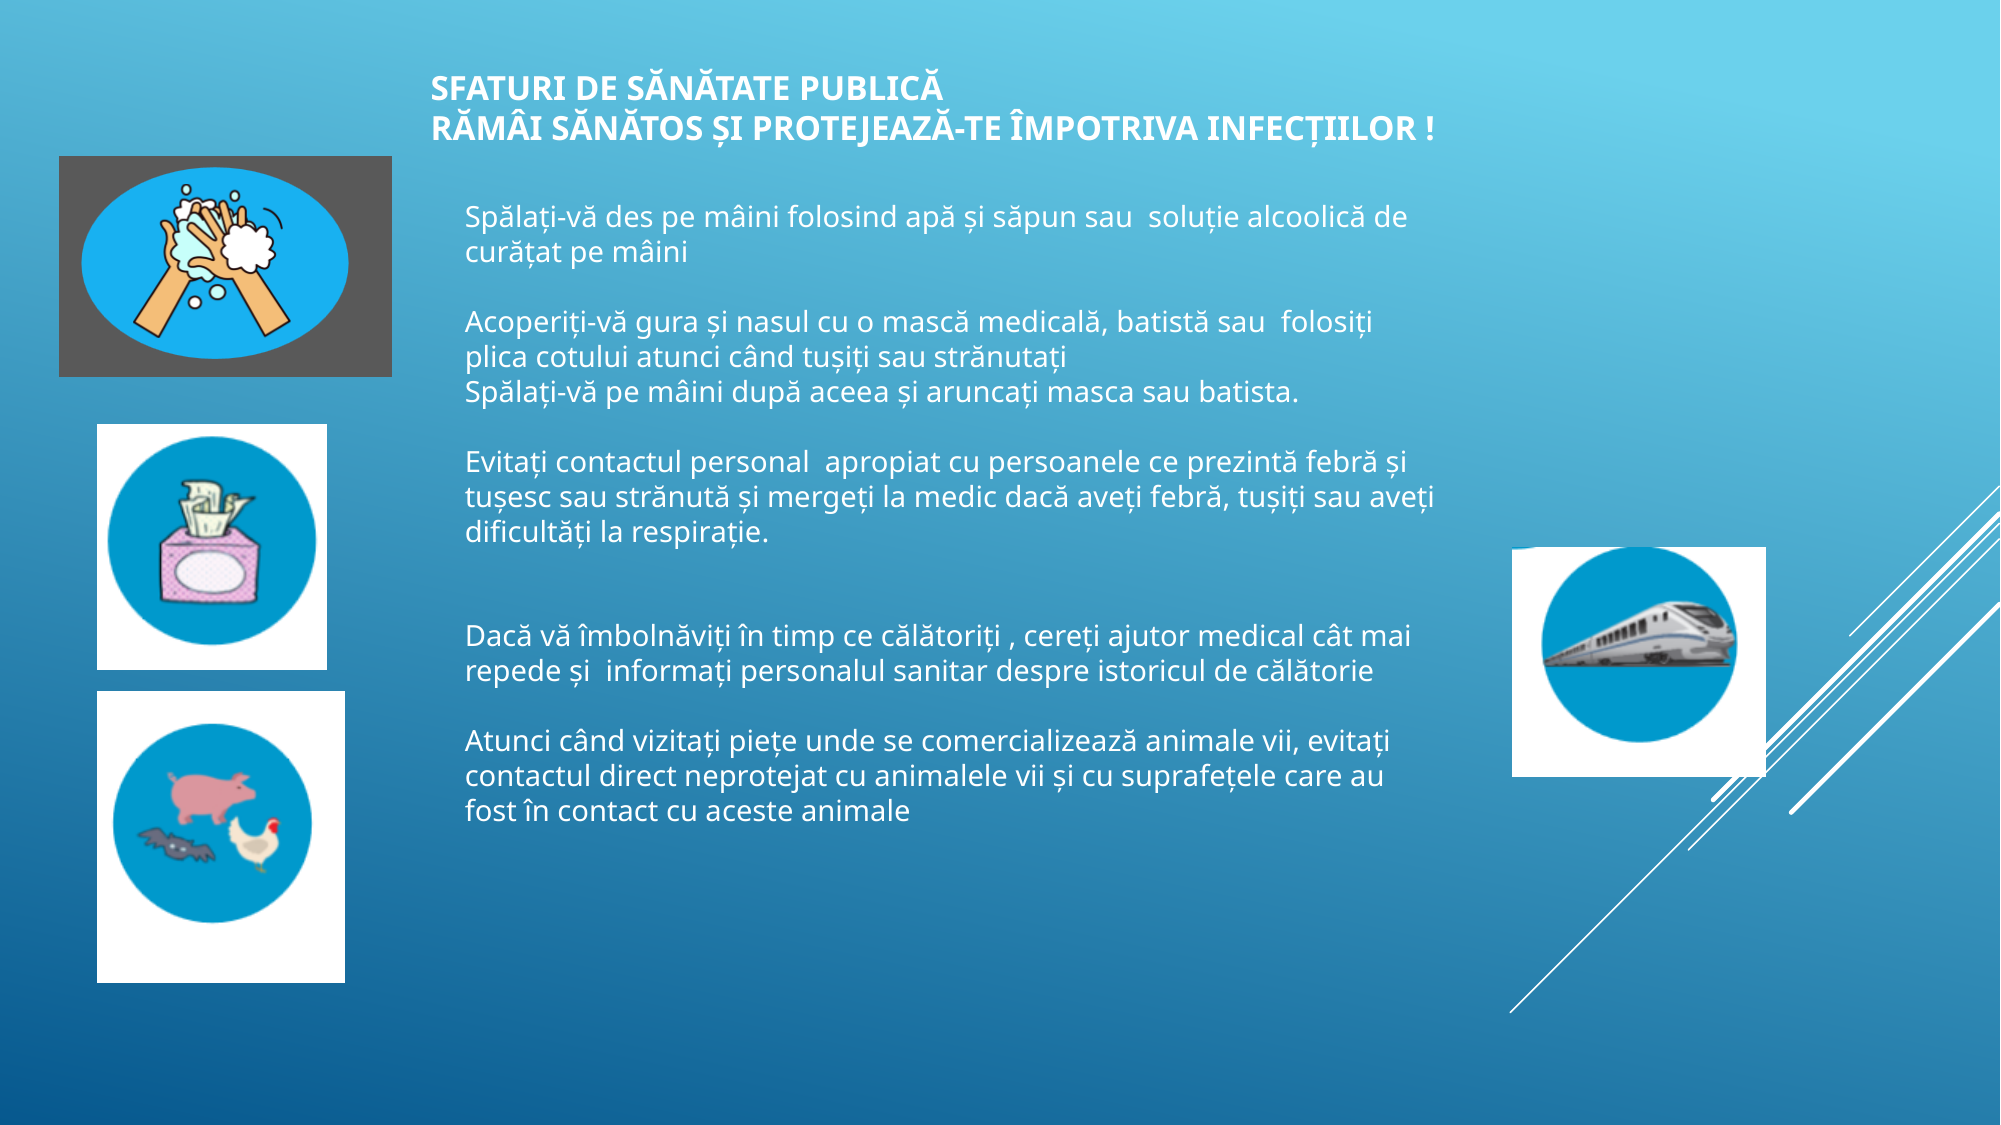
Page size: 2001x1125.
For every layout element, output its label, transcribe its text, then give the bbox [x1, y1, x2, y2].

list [59, 156, 392, 377]
text_box Spălați-vă des pe mâini folosind apă și săpun sau soluție alcoolică de curățat pe mâini Acoperiți-vă gura și nasul cu o mască medicală, batistă sau folosiți plica cotului atunci când tușiți sau strănutați Spălați-vă pe mâini după aceea și aruncați masca sau batista. Evitați contactul personal apropiat cu persoanele ce prezintă febră și tușesc sau strănută și mergeți la medic dacă aveți febră, tușiți sau aveți dificultăți la respirație. Dacă vă îmbolnăviți în timp ce călătoriți , cereți ajutor medical cât mai repede și informați personalul sanitar despre istoricul de călătorie Atunci când vizitați piețe unde se comercializează animale vii, evitați contactul direct neprotejat cu animalele vii și cu suprafețele care au fost în contact cu aceste animale [450, 190, 1454, 835]
title SFATURI DE SĂNĂTATE PUBLICĂ RĂMÂI SĂNĂTOS ȘI PROTEJEAZĂ-TE ÎMPOTRIVA INFECȚIILOR ! [415, 44, 1816, 170]
picture [96, 424, 328, 671]
picture [96, 691, 346, 984]
picture [1511, 547, 1767, 777]
